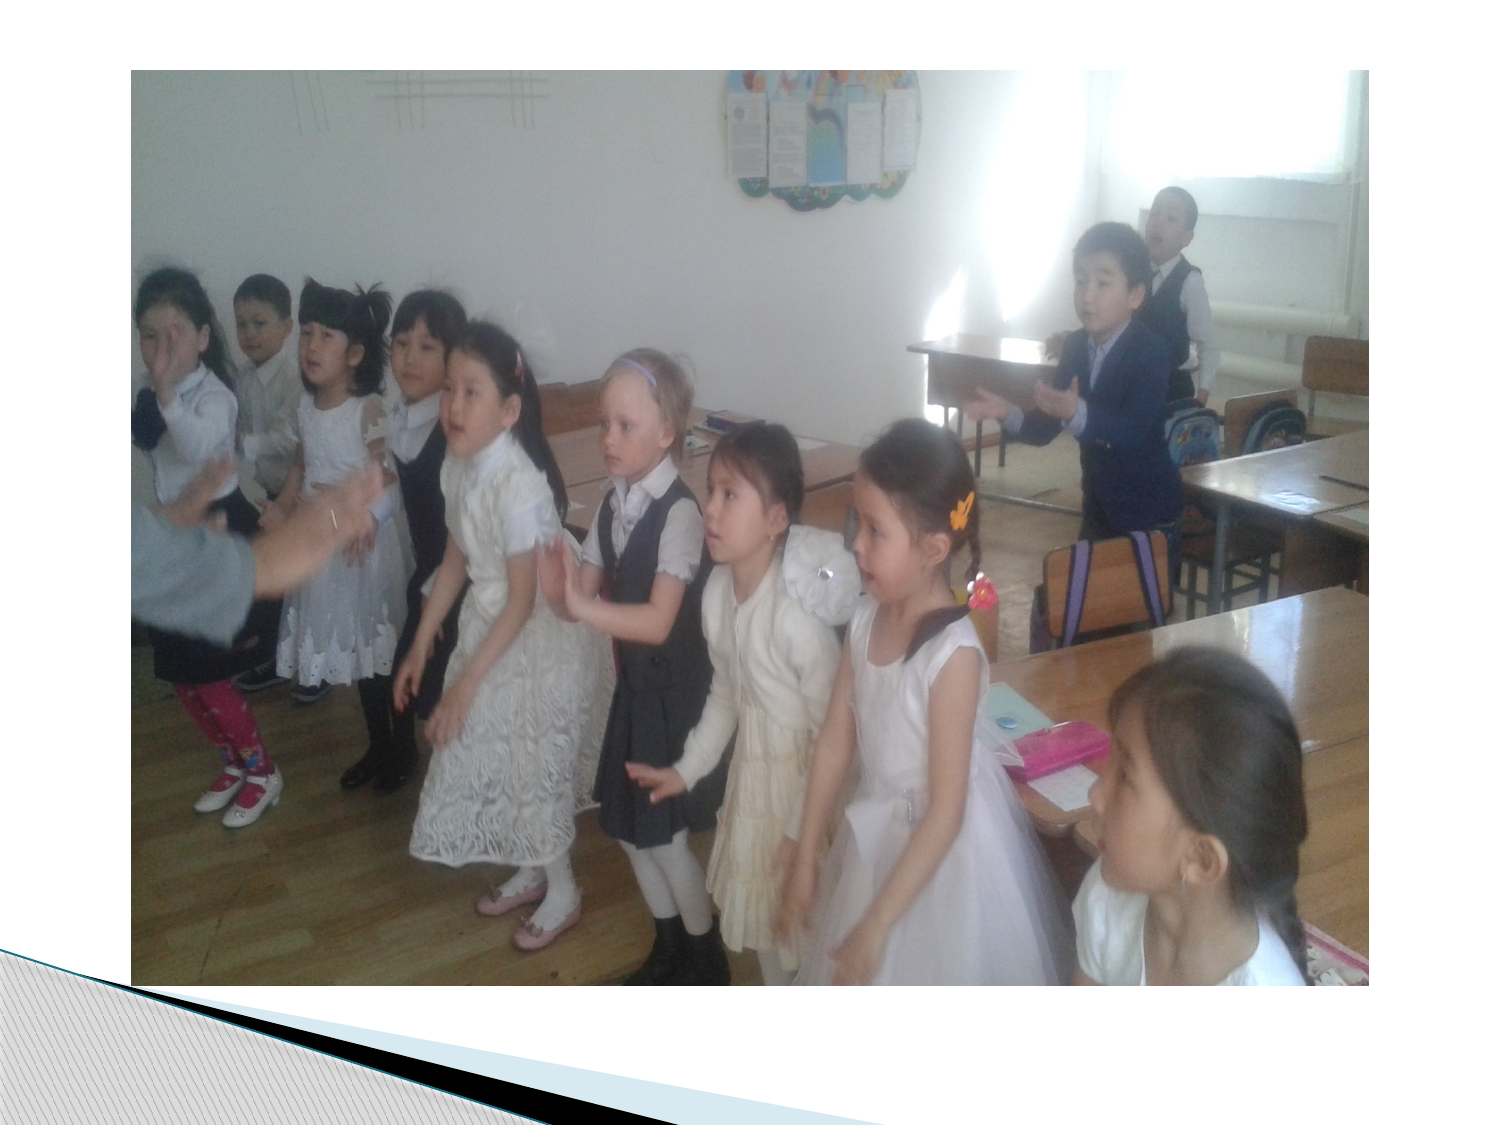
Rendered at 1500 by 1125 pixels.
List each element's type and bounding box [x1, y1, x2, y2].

list [130, 70, 1369, 986]
